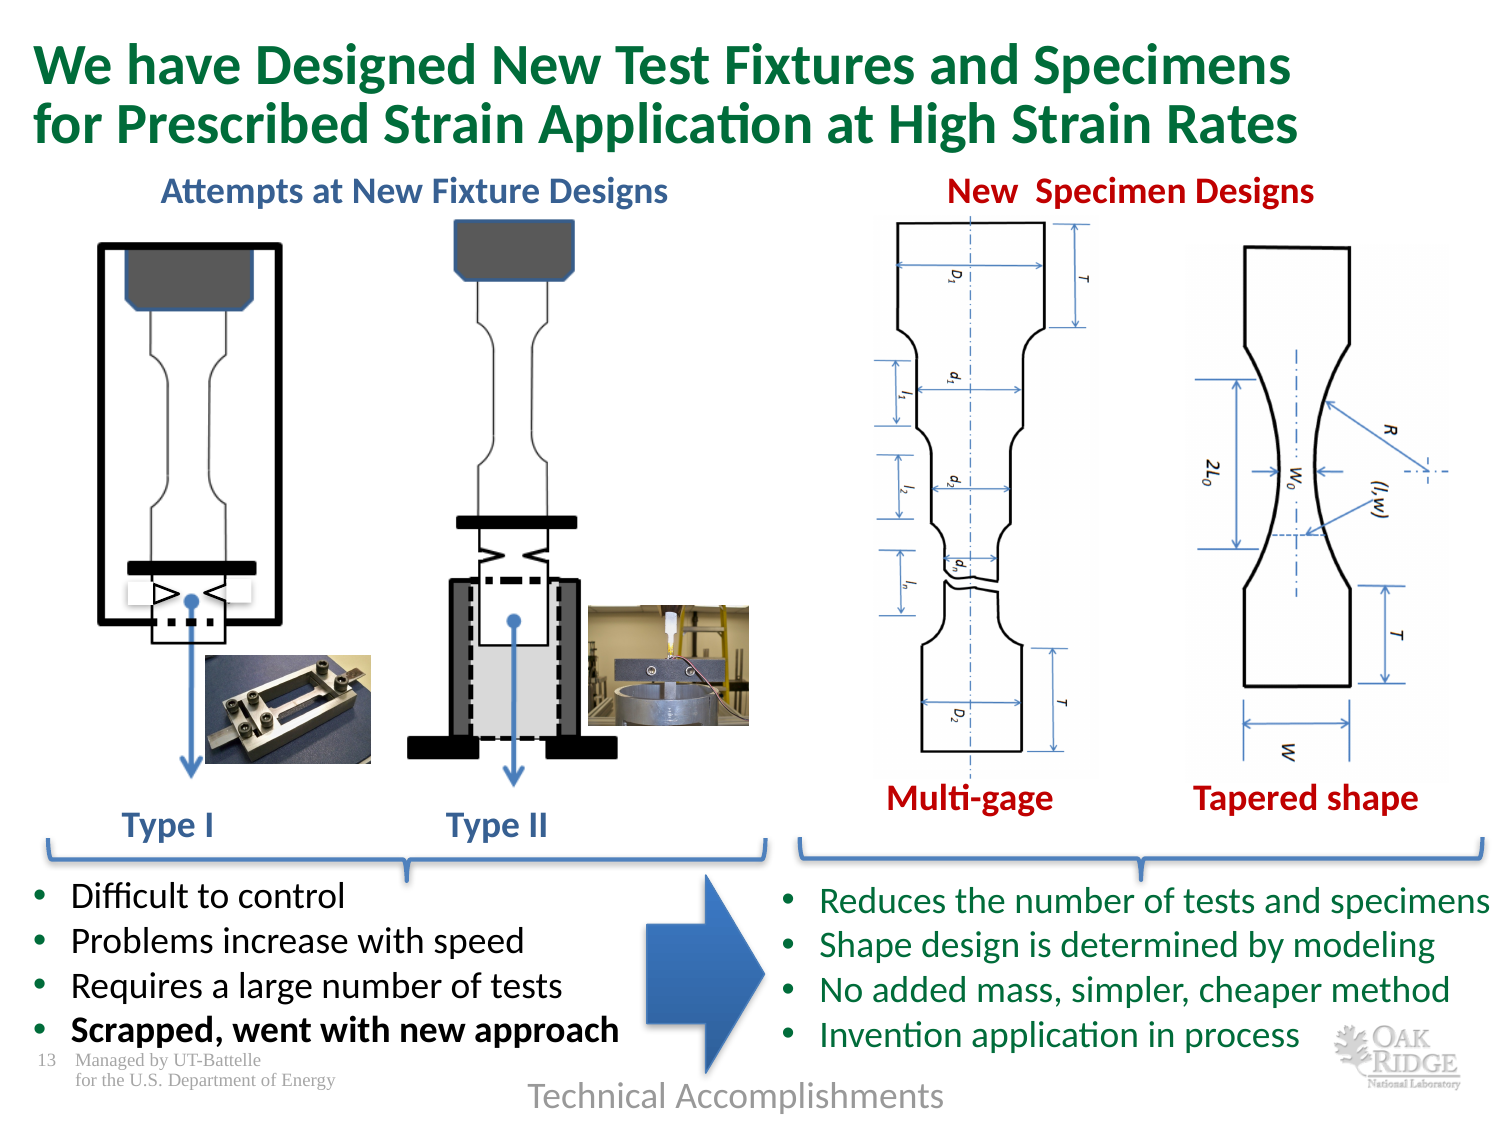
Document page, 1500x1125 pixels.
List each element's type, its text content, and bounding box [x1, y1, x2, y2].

picture [405, 216, 1500, 812]
list Reduces the number of tests and specimens Shape design is determined by modeling No added mass, simpler, cheaper method Invention application in process [766, 873, 1500, 1066]
list Difficult to control Problems increase with speed Requires a large number of tests Scrapped, went with new approach [18, 868, 647, 1061]
text_box Tapered shape [1162, 765, 1450, 826]
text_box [95, 240, 289, 804]
text_box [0, 0, 1500, 75]
title We have Designed New Test Fixtures and Specimens for Prescribed Strain Application at High Strain Rates [18, 75, 1369, 133]
text_box New Specimen Designs [932, 158, 1369, 219]
picture [205, 655, 371, 765]
text_box [797, 837, 1485, 882]
text_box Technical Accomplishments [512, 1063, 960, 1124]
text_box Type I [106, 813, 270, 835]
text_box Attempts at New Fixture Designs [145, 158, 717, 219]
text_box [646, 874, 766, 1063]
text_box [45, 838, 768, 883]
text_box Multi-gage [857, 765, 1083, 826]
text_box Type II [431, 820, 594, 835]
